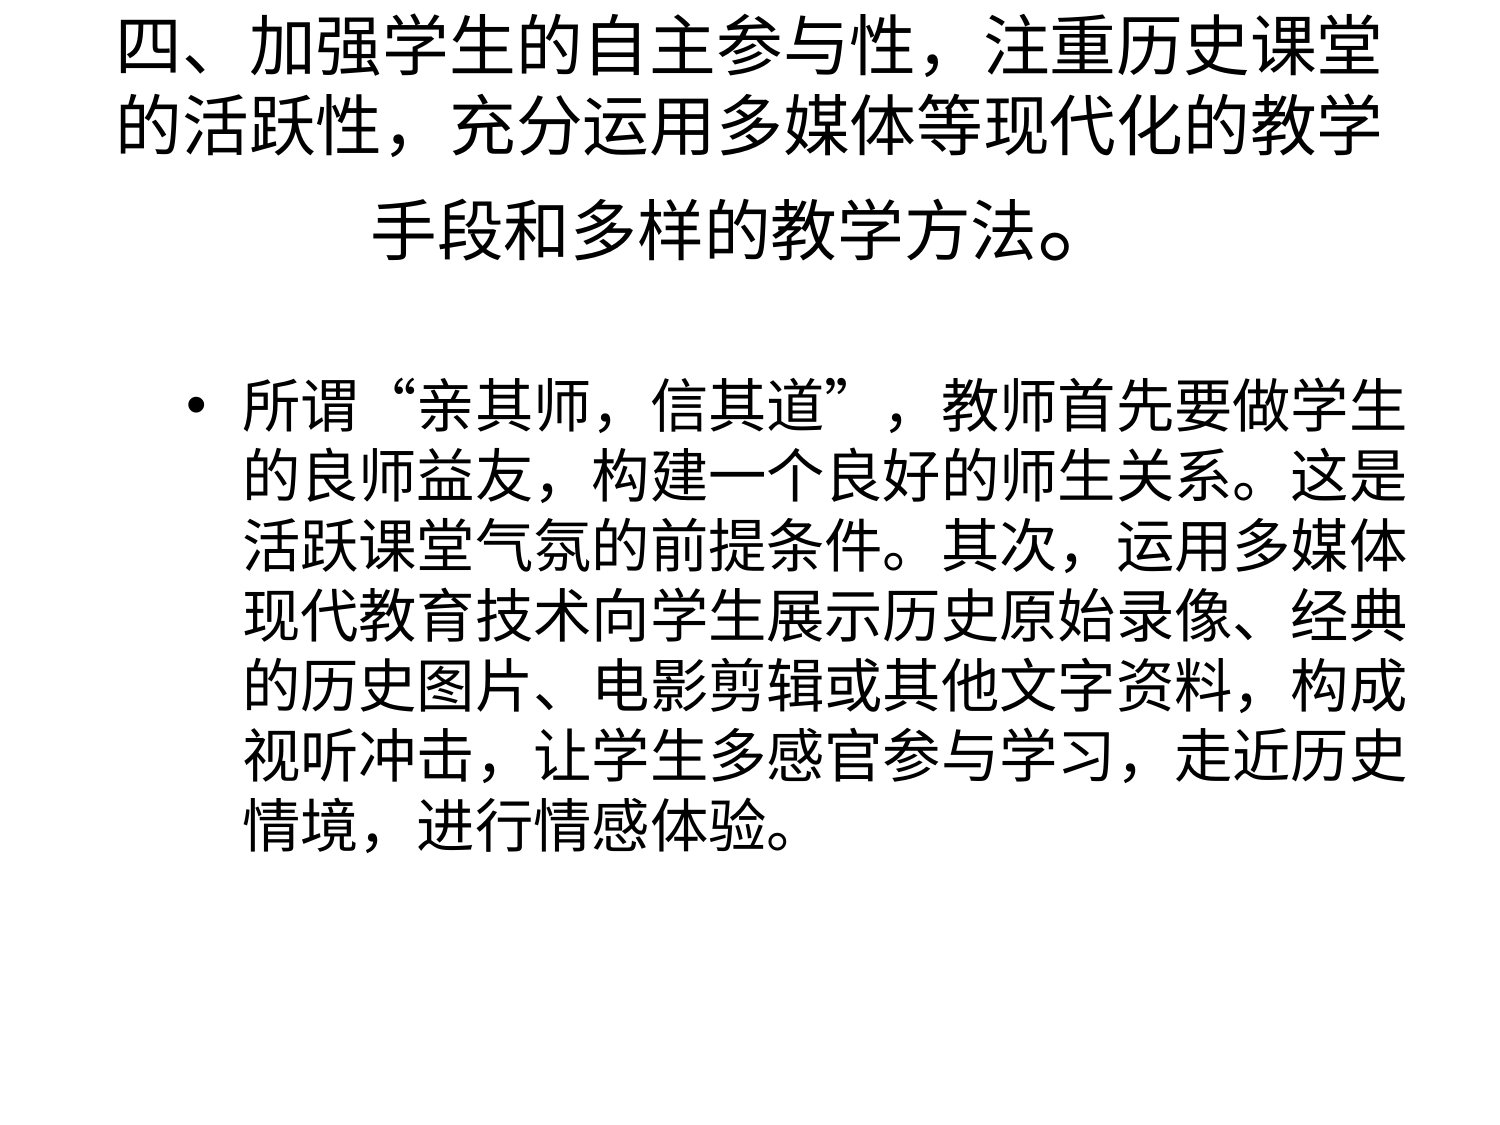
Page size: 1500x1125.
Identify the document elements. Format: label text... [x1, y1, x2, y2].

title 四、加强学生的自主参与性，注重历史课堂的活跃性，充分运用多媒体等现代化的教学手段和多样的教学方法。 [74, 44, 1426, 233]
list 所谓“亲其师，信其道”，教师首先要做学生的良师益友，构建一个良好的师生关系。这是活跃课堂气氛的前提条件。其次，运用多媒体现代教育技术向学生展示历史原始录像、经典的历史图片、电影剪辑或其他文字资料，构成视听冲击，让学生多感官参与学习，走近历史情境，进行情感体验。 [170, 361, 1425, 1105]
